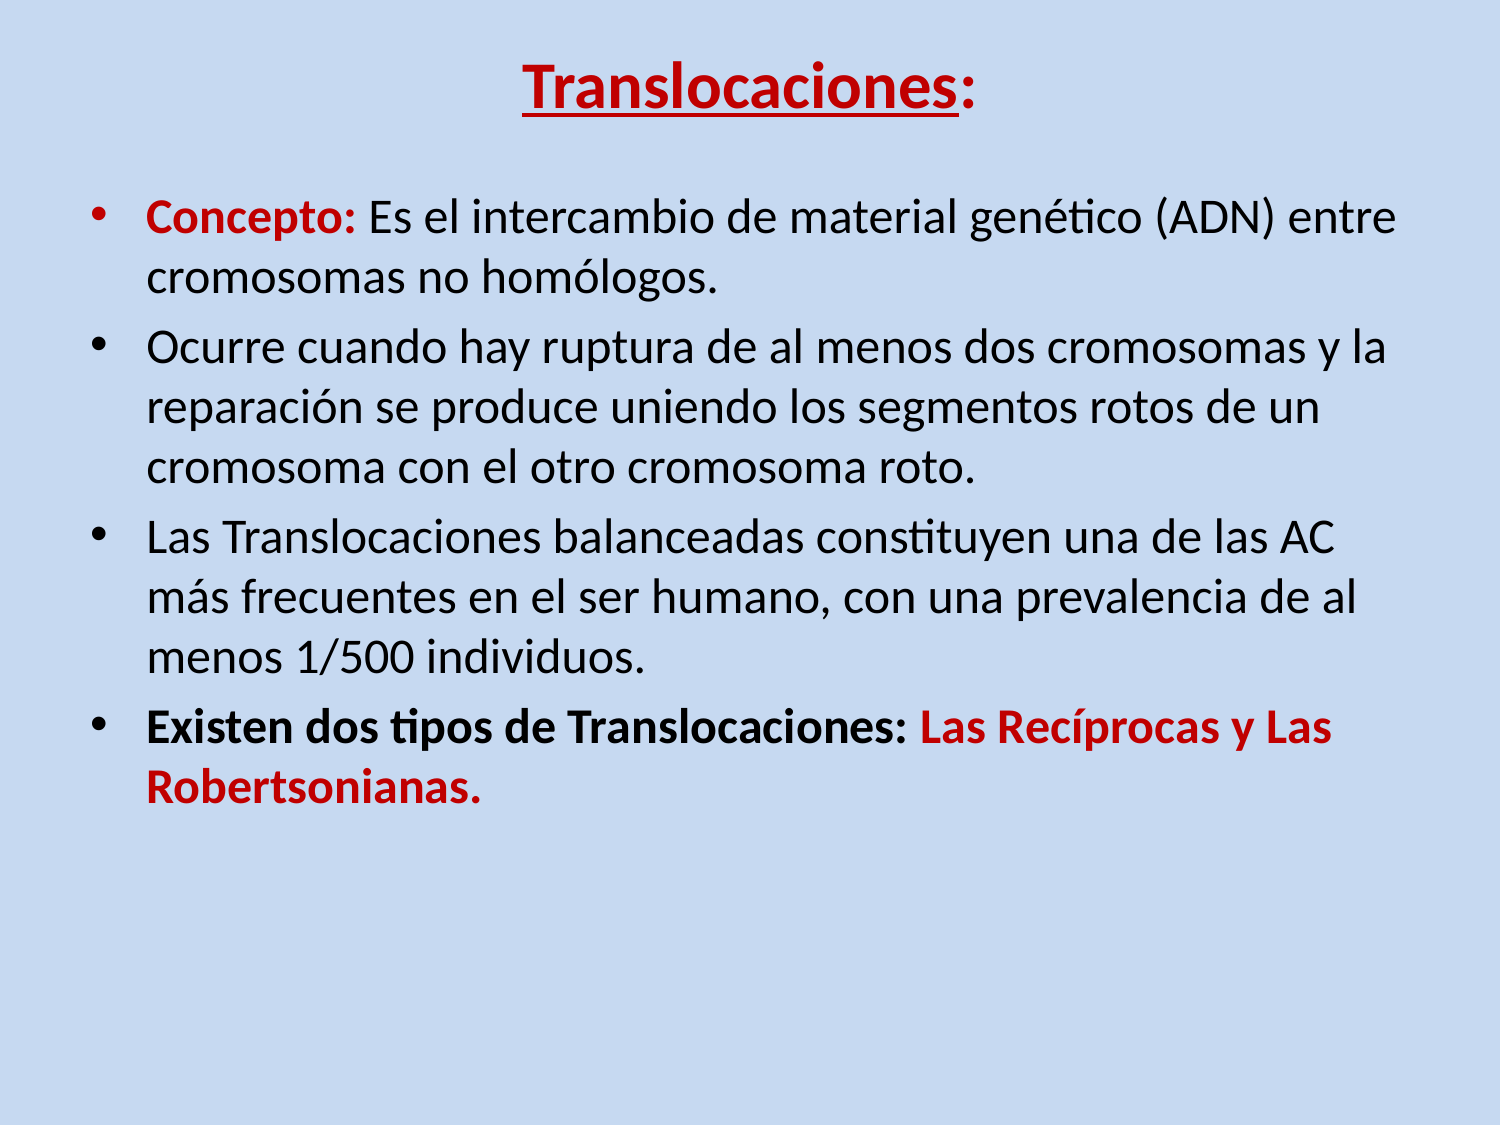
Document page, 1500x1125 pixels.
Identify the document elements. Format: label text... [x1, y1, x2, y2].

title Translocaciones: [75, 0, 1425, 164]
list Concepto: Es el intercambio de material genético (ADN) entre cromosomas no homólogos. Ocurre cuando hay ruptura de al menos dos cromosomas y la reparación se produce uniendo los segmentos rotos de un cromosoma con el otro cromosoma roto. Las Translocaciones balanceadas constituyen una de las AC más frecuentes en el ser humano, con una prevalencia de al menos 1/500 individuos. Existen dos tipos de Translocaciones: Las Recíprocas y Las Robertsonianas. [75, 175, 1425, 1005]
